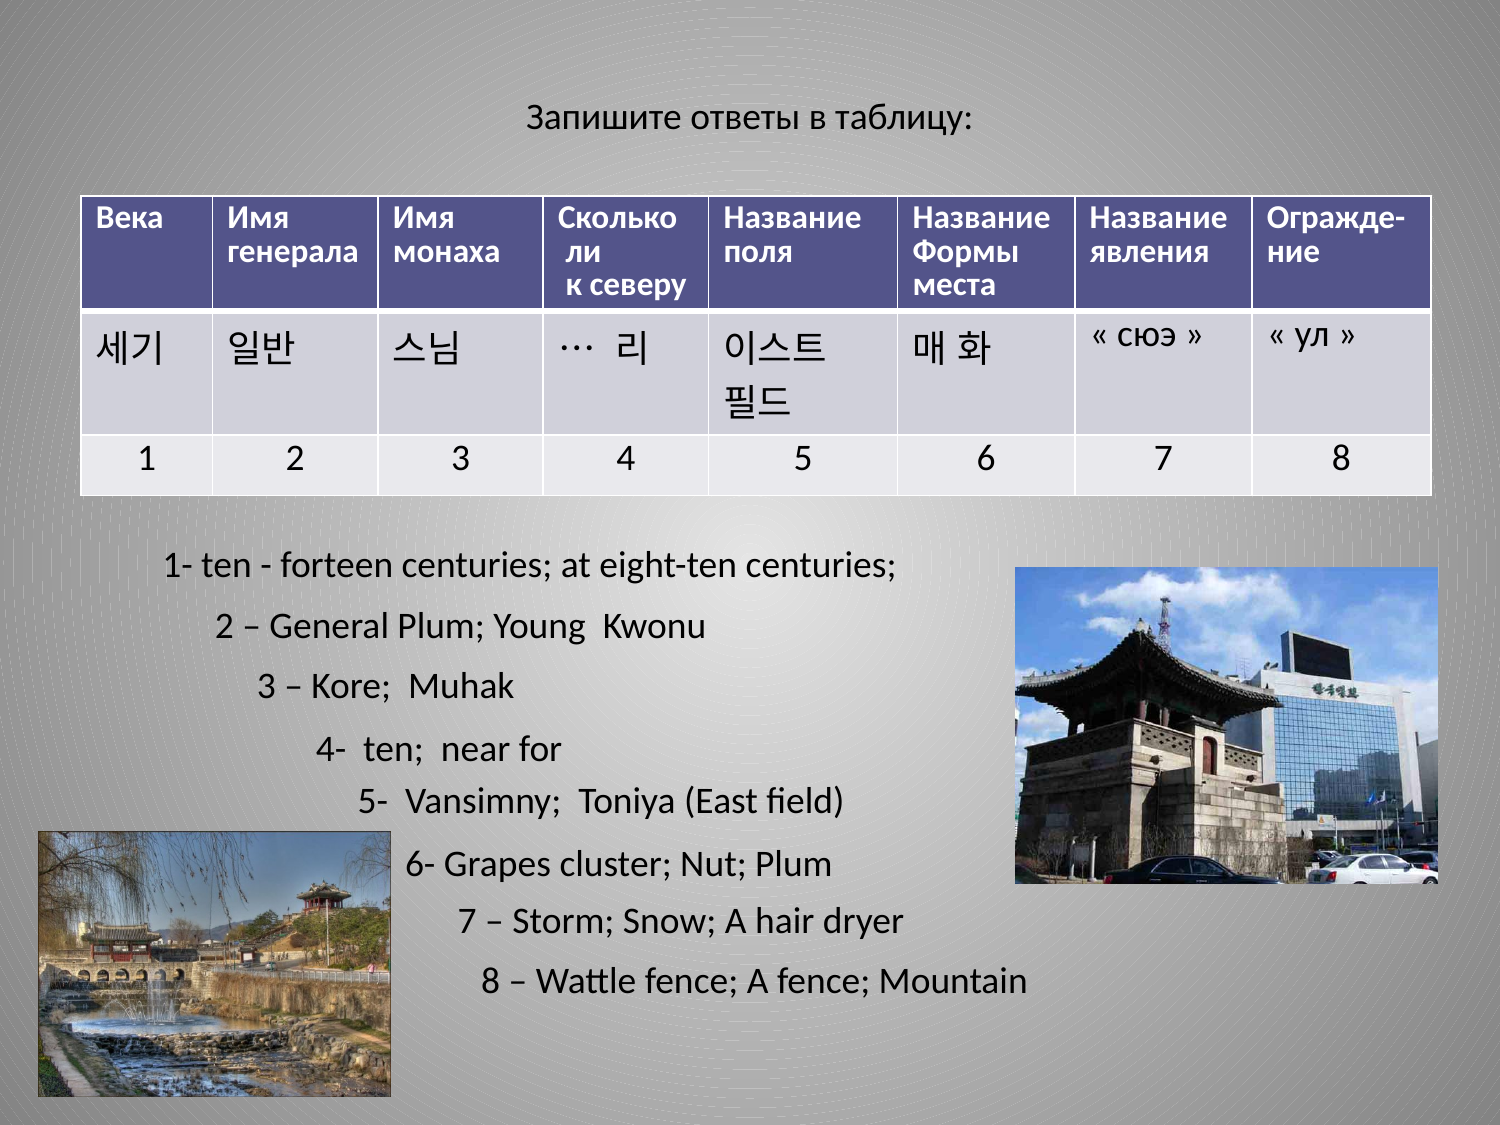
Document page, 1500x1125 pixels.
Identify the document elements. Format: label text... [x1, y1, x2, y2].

table_cell 1 [82, 436, 212, 495]
table_header Название Формы места [898, 197, 1074, 308]
table_header Сколько ли к северу [544, 197, 708, 308]
table_cell 매 화 [898, 314, 1074, 434]
table_cell 8 [1253, 436, 1430, 495]
table_header Имя генерала [213, 197, 377, 308]
table_cell 스님 [379, 314, 542, 434]
table_cell « ул » [1253, 314, 1430, 434]
text_box 8 – Wattle fence; A fence; Mountain [466, 948, 1294, 1009]
text_box 7 – Storm; Snow; A hair dryer [442, 888, 1199, 949]
text_box 4- ten; near for [301, 716, 928, 777]
table_header Века [82, 197, 212, 308]
table_cell « сюэ » [1076, 314, 1251, 434]
table_header Имя монаха [379, 197, 542, 308]
table_cell 4 [544, 436, 708, 495]
table_cell 일반 [213, 314, 377, 434]
text_box 3 – Kore; Muhak [242, 653, 987, 714]
text_box 6- Grapes cluster; Nut; Plum [392, 832, 1011, 892]
table_cell … 리 [544, 314, 708, 434]
text_box [513, 975, 1436, 1036]
table_cell 5 [709, 436, 897, 495]
table_cell 6 [898, 436, 1074, 495]
table_cell 2 [213, 436, 377, 495]
table_cell 이스트 필드 [709, 314, 897, 434]
table_cell 3 [379, 436, 542, 495]
text_box 1- ten - forteen centuries; at eight-ten centuries; [147, 532, 1258, 592]
text_box 2 – General Plum; Young Kwonu [199, 593, 1010, 653]
picture [1015, 567, 1438, 885]
title Запишите ответы в таблицу: [75, 45, 1425, 185]
table_cell 세기 [82, 314, 212, 434]
picture [38, 831, 391, 1097]
table_cell 7 [1076, 436, 1251, 495]
table_header Название явления [1076, 197, 1251, 308]
table_header Название поля [709, 197, 897, 308]
table_header Огражде-ние [1253, 197, 1430, 308]
text_box 5- Vansimny; Toniya (East field) [342, 768, 1010, 829]
